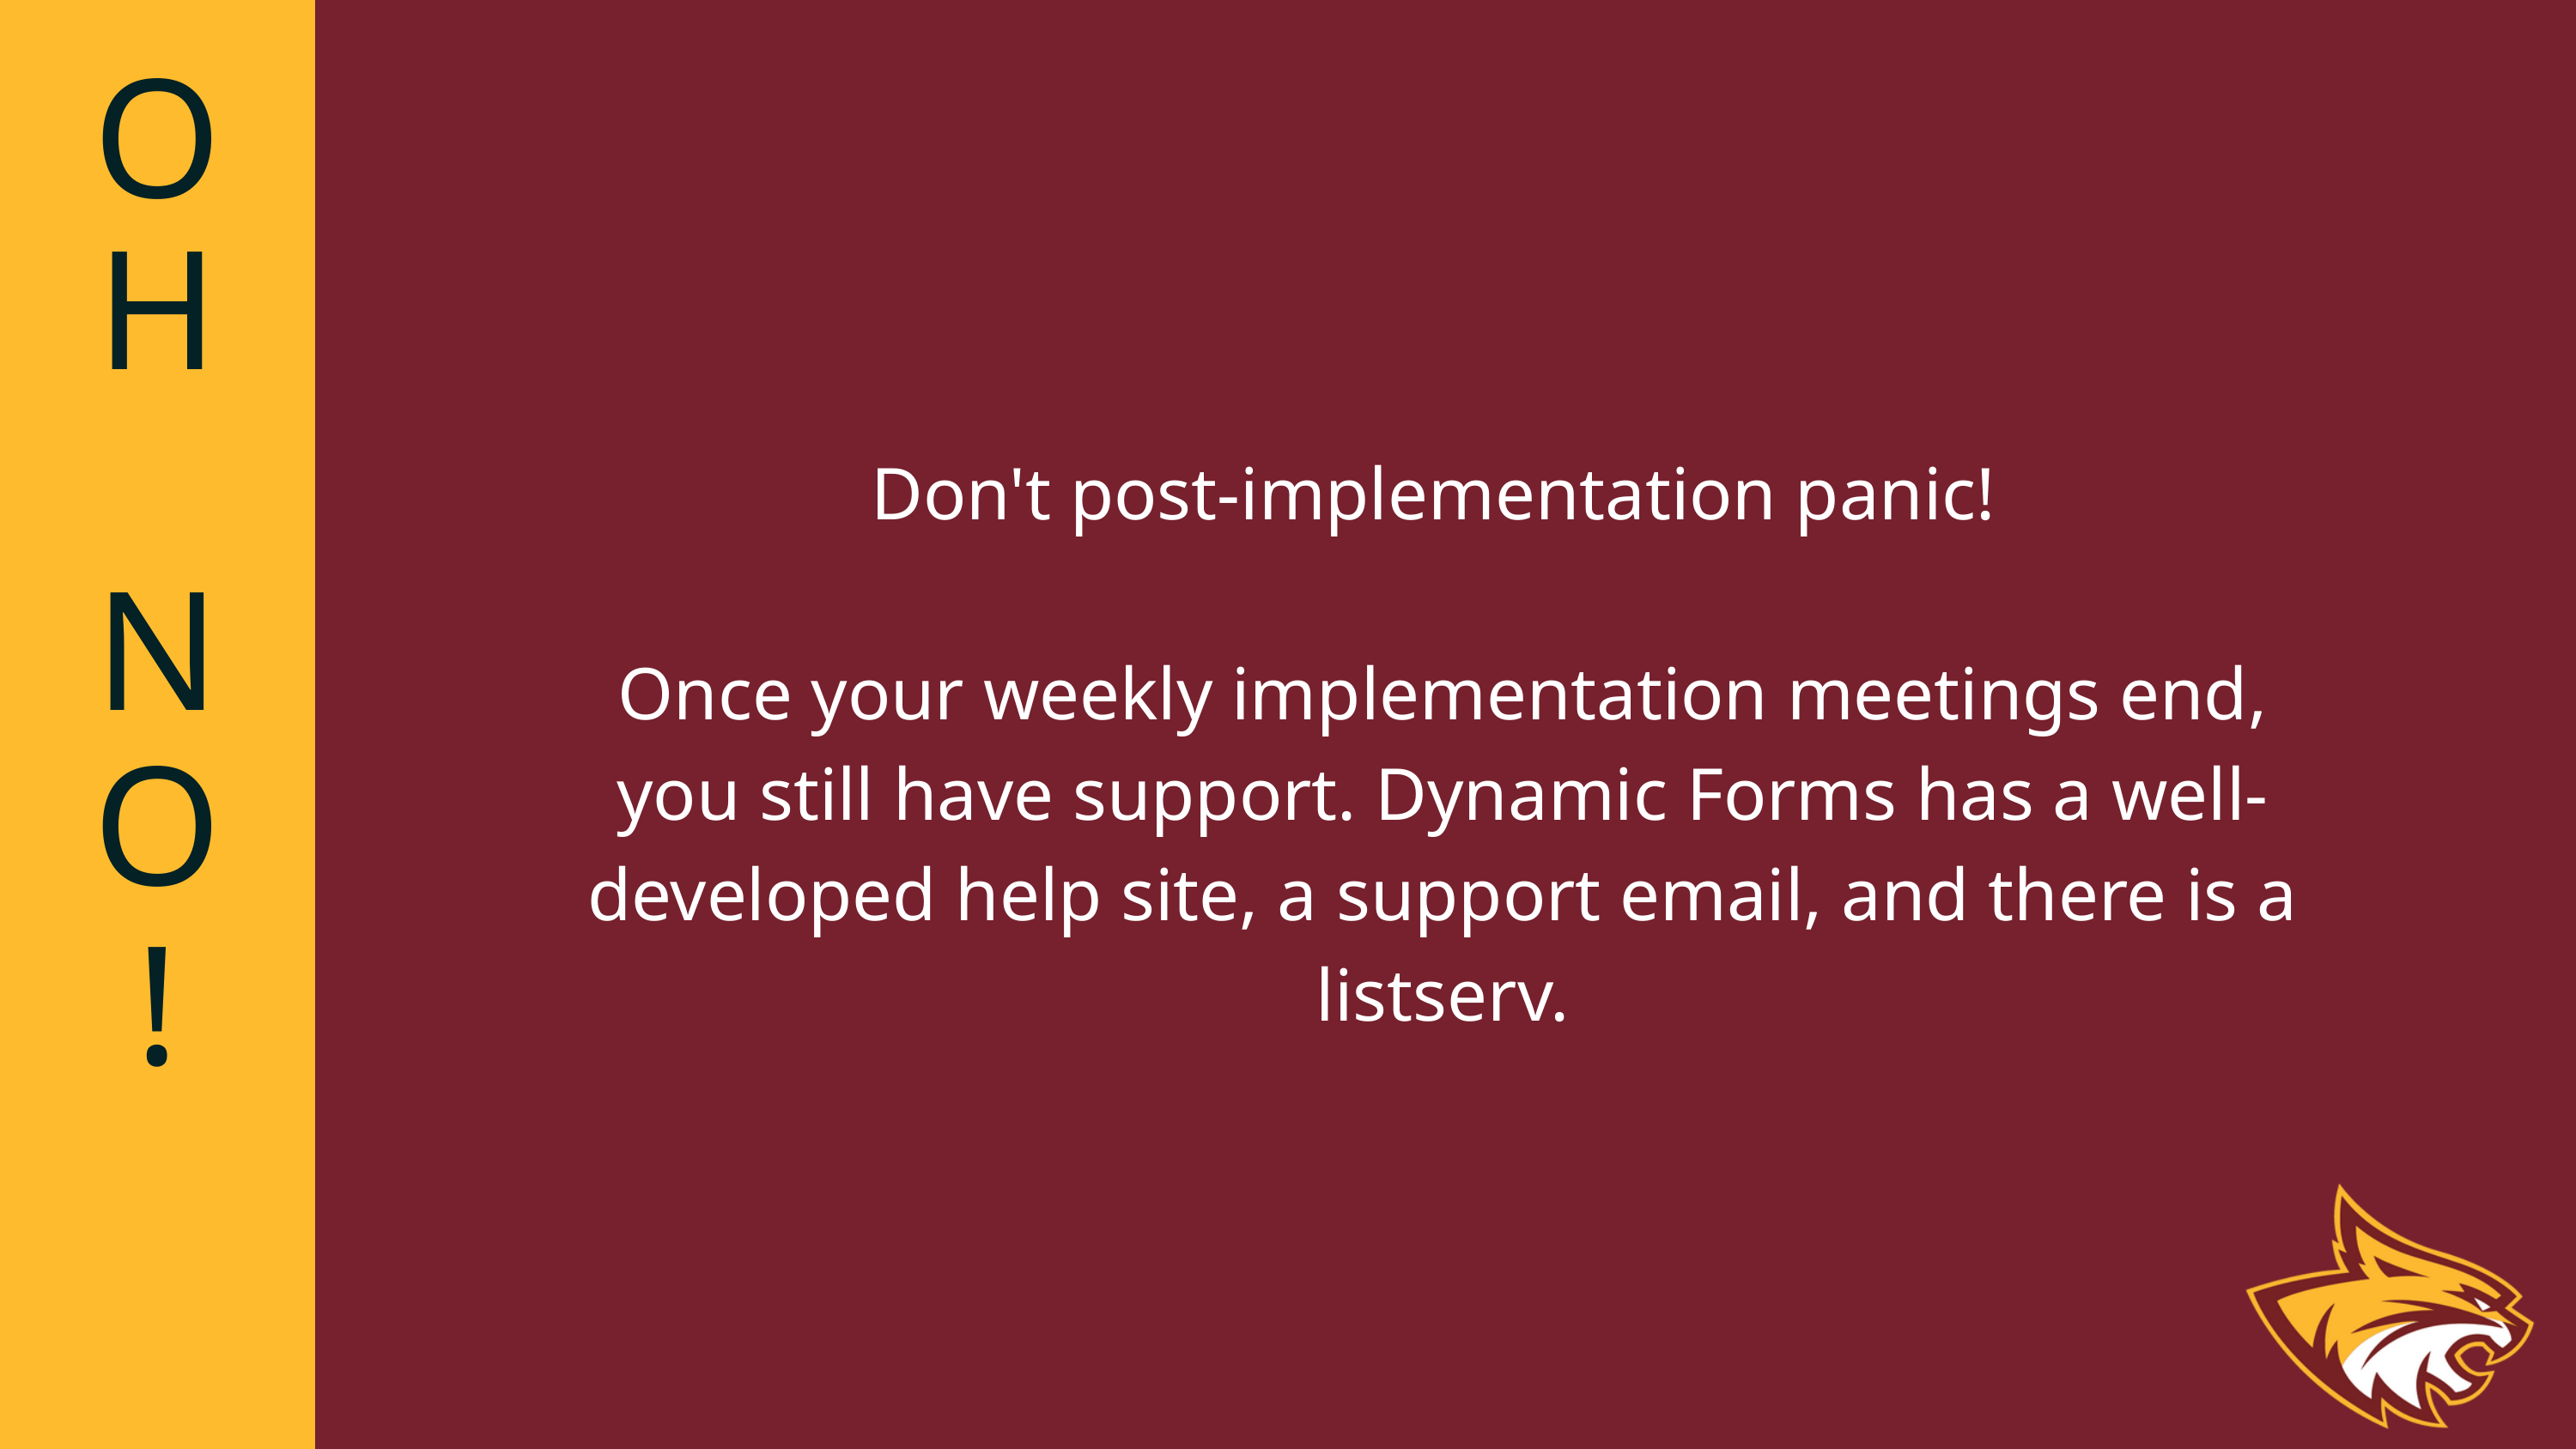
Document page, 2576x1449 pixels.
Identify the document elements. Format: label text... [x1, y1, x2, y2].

text_box [2234, 1184, 2545, 1442]
text_box Don't post-implementation panic! Once your weekly implementation meetings end, you still have support. Dynamic Forms has a well-developed help site, a support email, and there is a listserv. [586, 433, 2301, 1035]
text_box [0, 0, 316, 1449]
